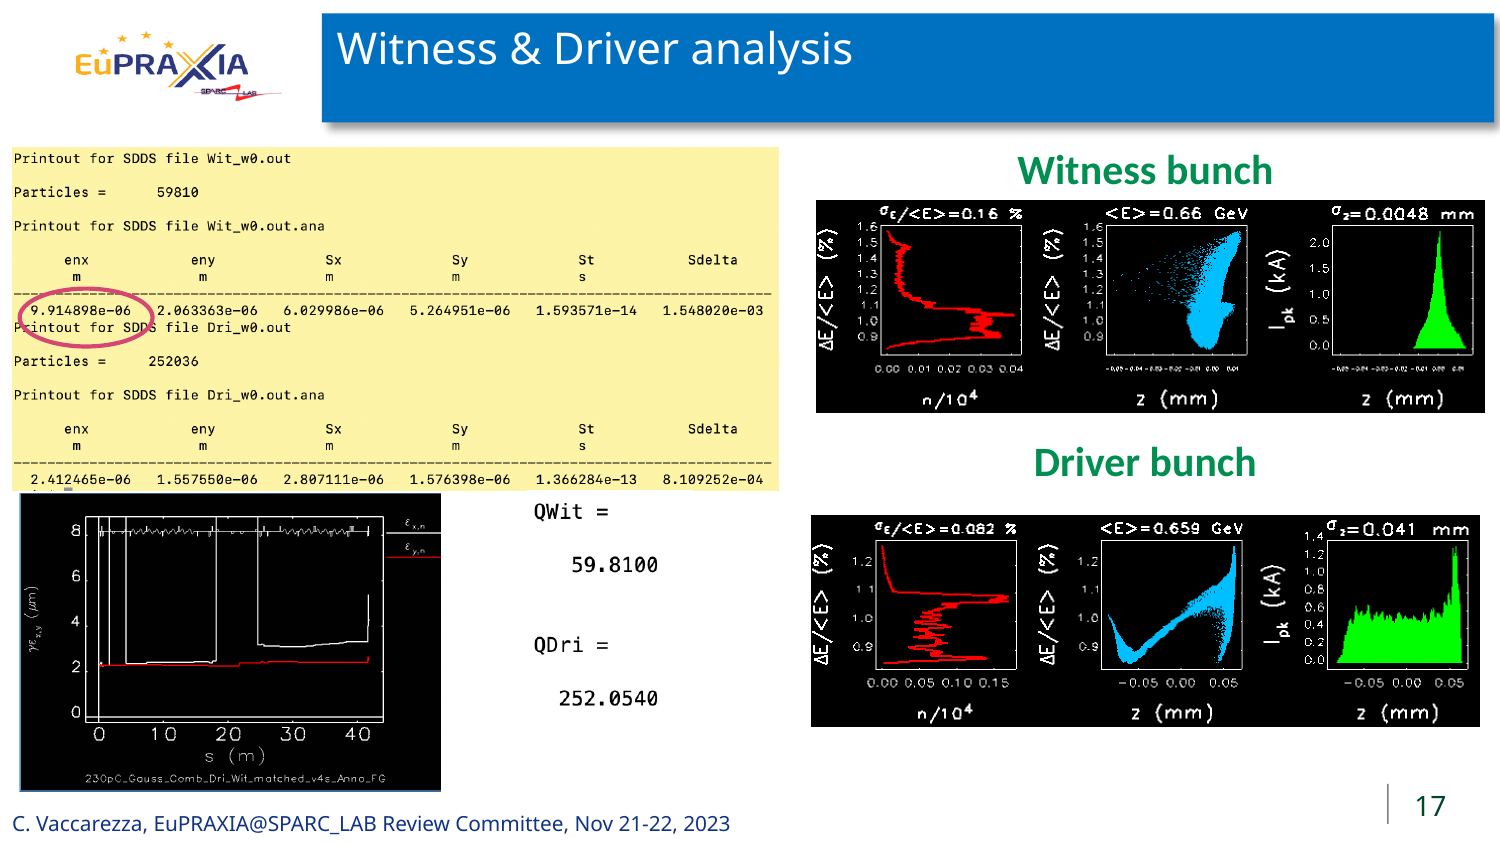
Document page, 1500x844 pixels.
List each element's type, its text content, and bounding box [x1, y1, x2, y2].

picture [19, 492, 441, 792]
text_box Driver bunch [972, 427, 1319, 493]
picture [816, 200, 1486, 413]
picture [811, 515, 1480, 728]
picture [12, 147, 779, 724]
picture [76, 29, 284, 105]
text_box Witness bunch [972, 135, 1319, 199]
title Witness & Driver analysis [321, 13, 1495, 123]
